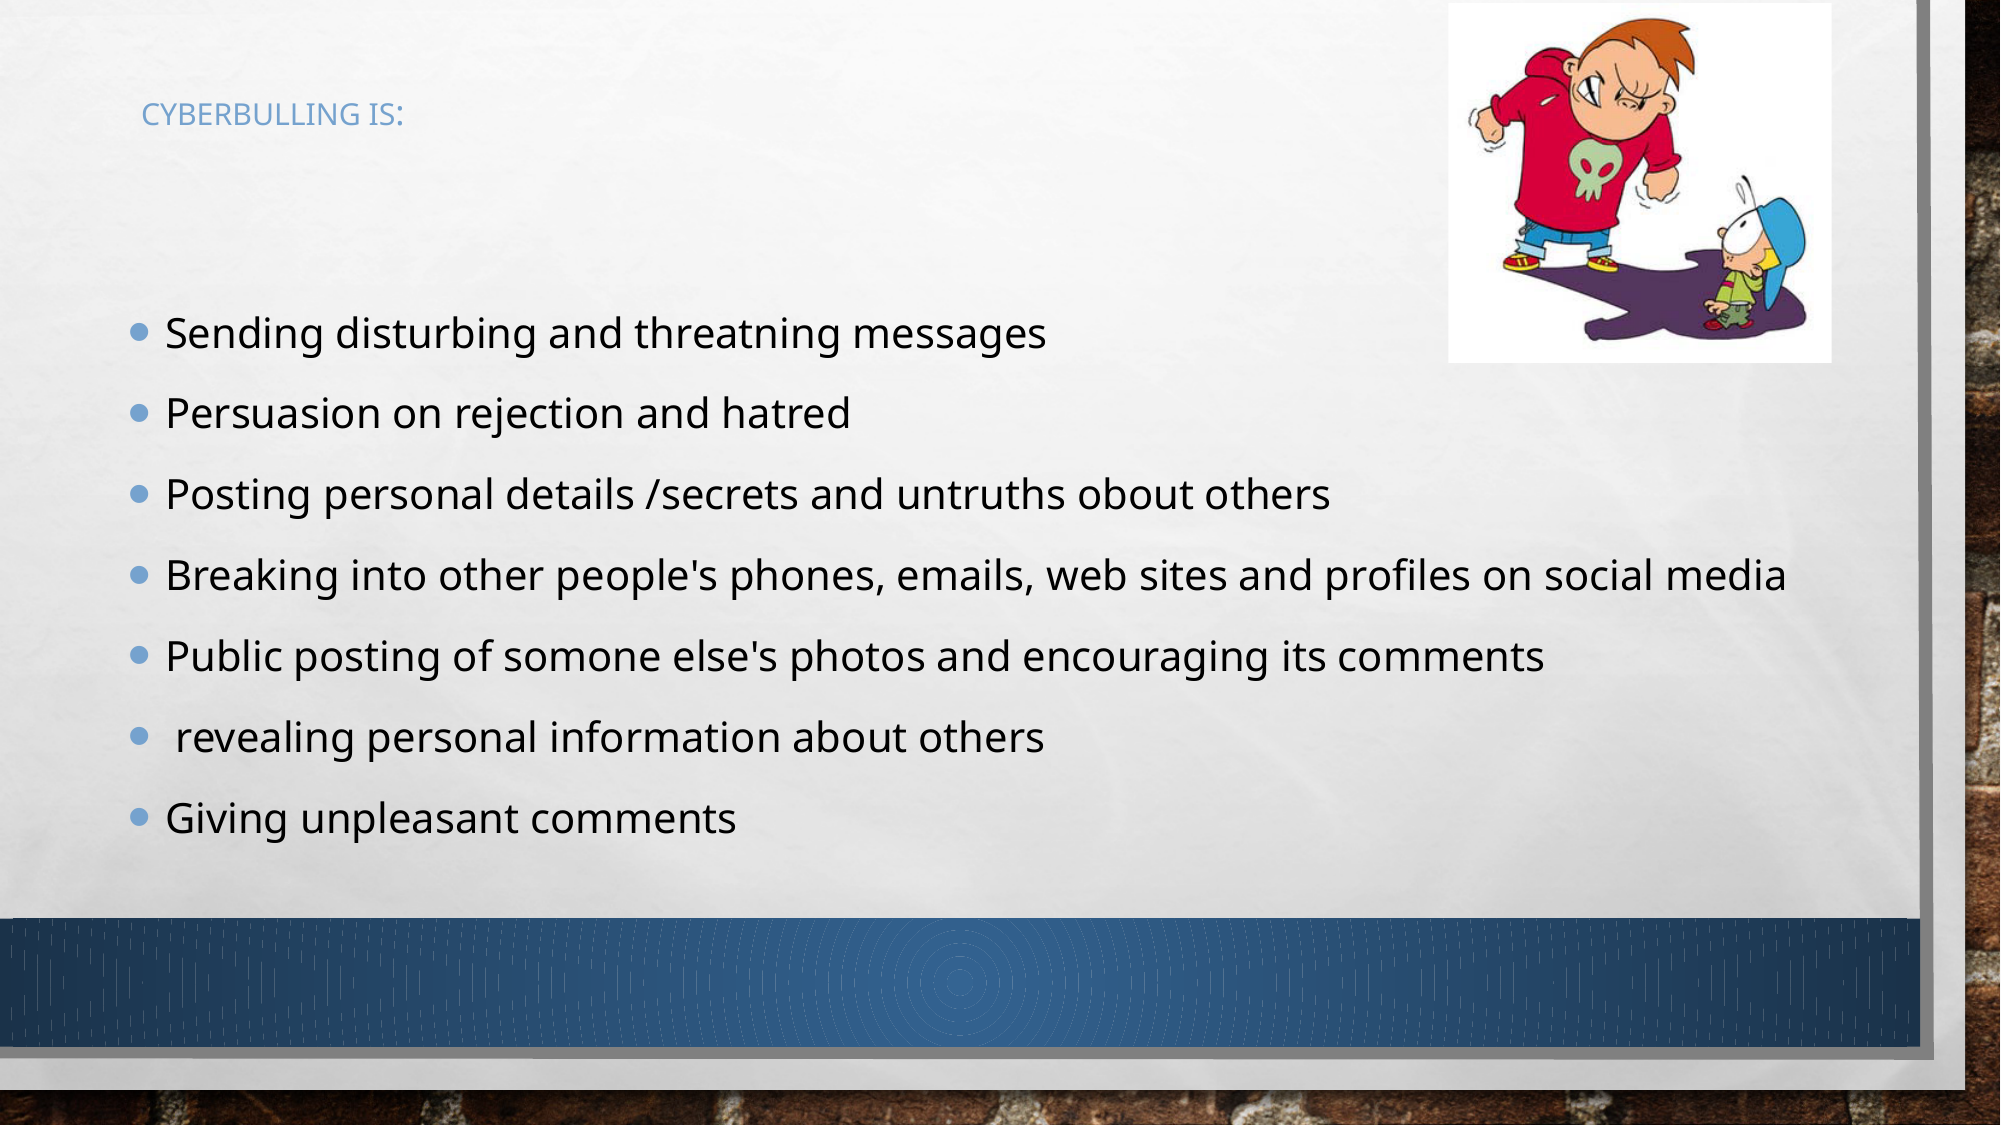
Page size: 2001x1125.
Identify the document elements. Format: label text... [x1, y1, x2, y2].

list Sending disturbing and threatning messages Persuasion on rejection and hatred Posting personal details /secrets and untruths obout others Breaking into other people's phones, emails, web sites and profiles on social media Public posting of somone else's photos and encouraging its comments revealing personal information about others Giving unpleasant comments [112, 124, 1813, 1014]
title CYBERBULLING IS: [126, 50, 1448, 124]
picture [0, 0, 2000, 1125]
picture [1448, 3, 1832, 363]
